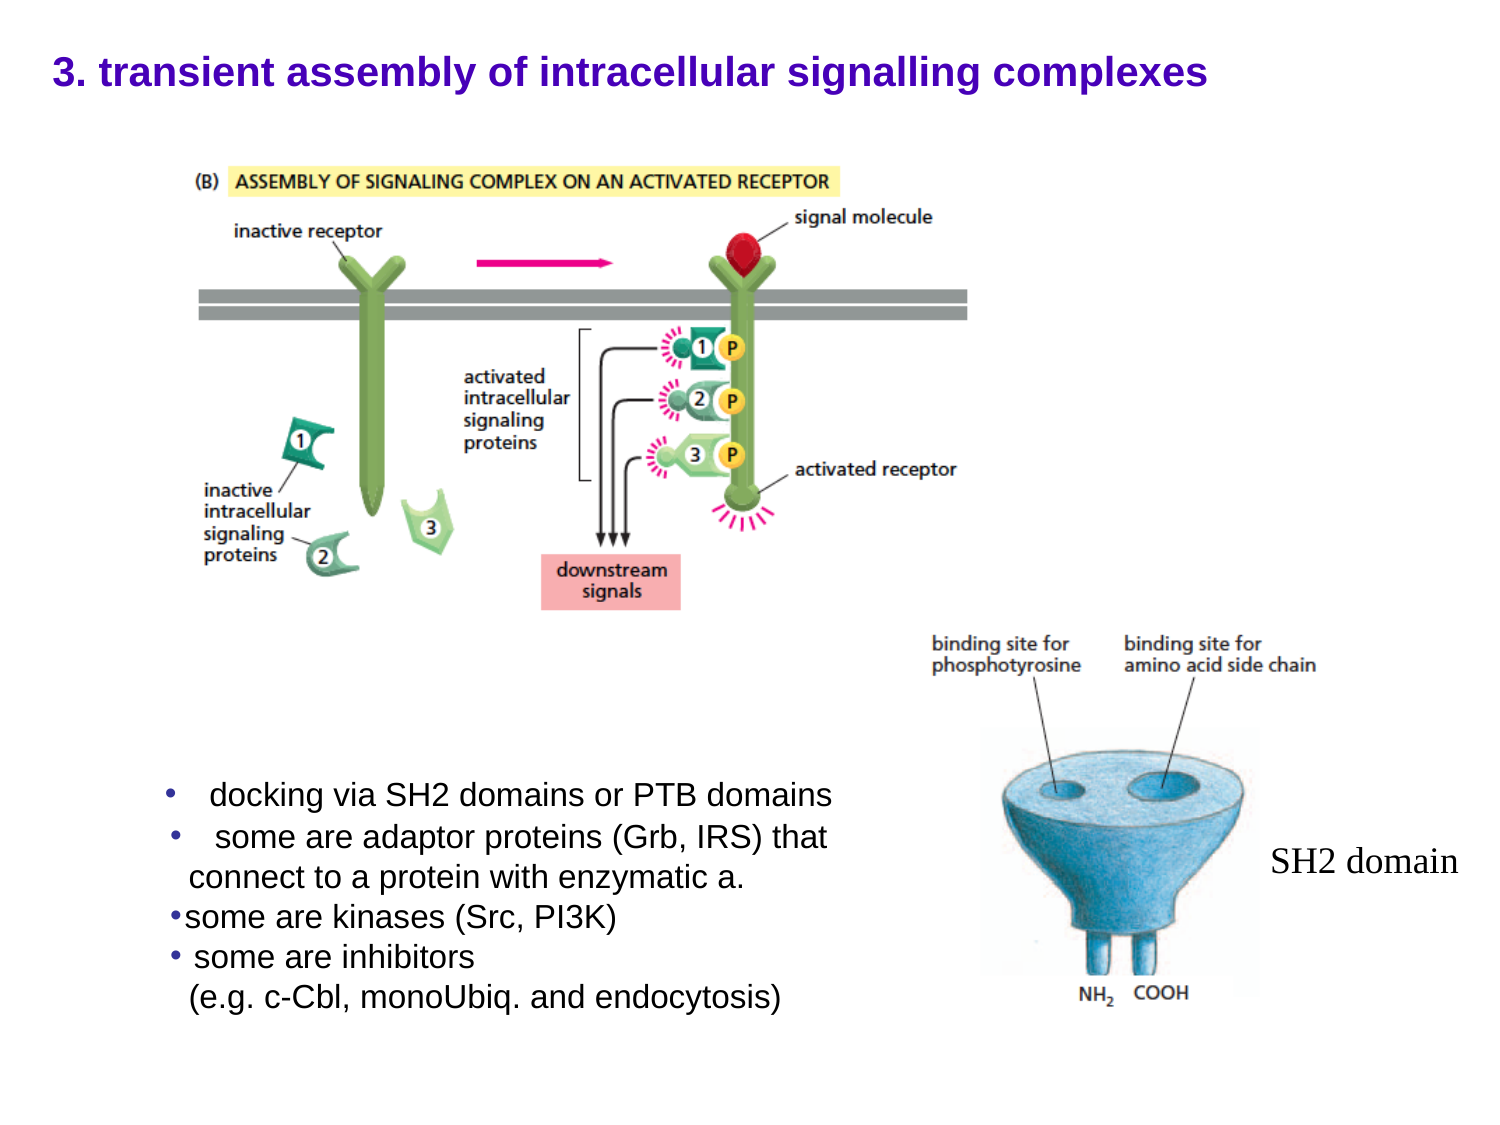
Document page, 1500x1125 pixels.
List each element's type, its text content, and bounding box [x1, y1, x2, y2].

picture [170, 148, 1351, 1011]
text_box some are adaptor proteins (Grb, IRS) that connect to a protein with enzymatic a. some are kinases (Src, PI3K) some are inhibitors (e.g. c-Cbl, monoUbiq. and endocytosis) [155, 822, 844, 1023]
text_box docking via SH2 domains or PTB domains [150, 726, 849, 822]
text_box 3. transient assembly of intracellular signalling complexes [37, 37, 1500, 165]
text_box SH2 domain [1355, 828, 1483, 882]
